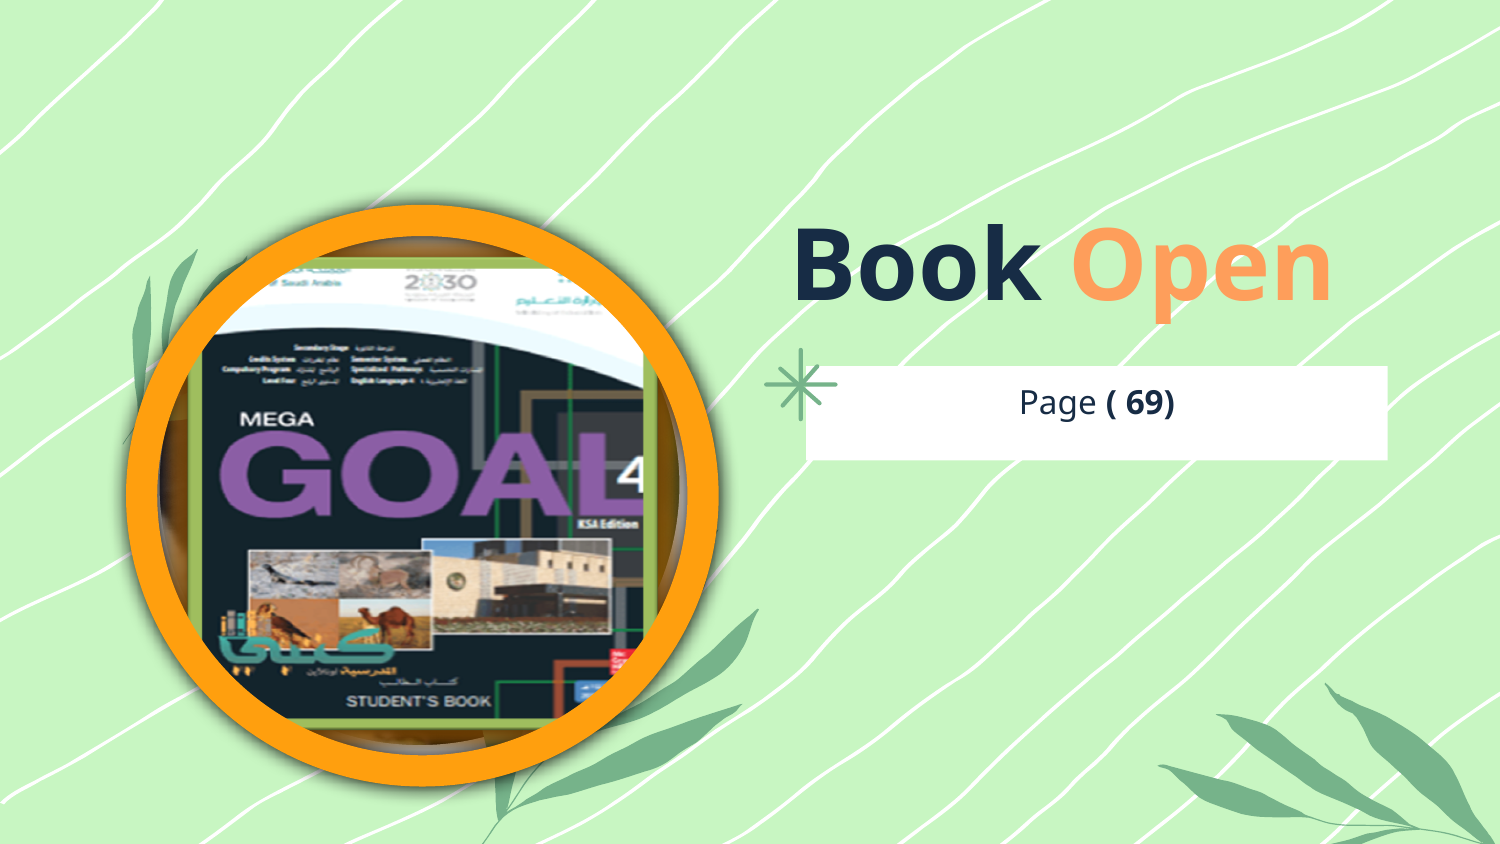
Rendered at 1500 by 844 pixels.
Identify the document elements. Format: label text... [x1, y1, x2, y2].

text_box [763, 347, 838, 422]
text_box [708, 608, 759, 682]
title Book Open [620, 134, 1352, 388]
text_box [481, 780, 619, 844]
text_box [132, 318, 136, 375]
list Page ( 69) [806, 366, 1388, 461]
picture [141, 215, 704, 772]
text_box [708, 703, 743, 733]
